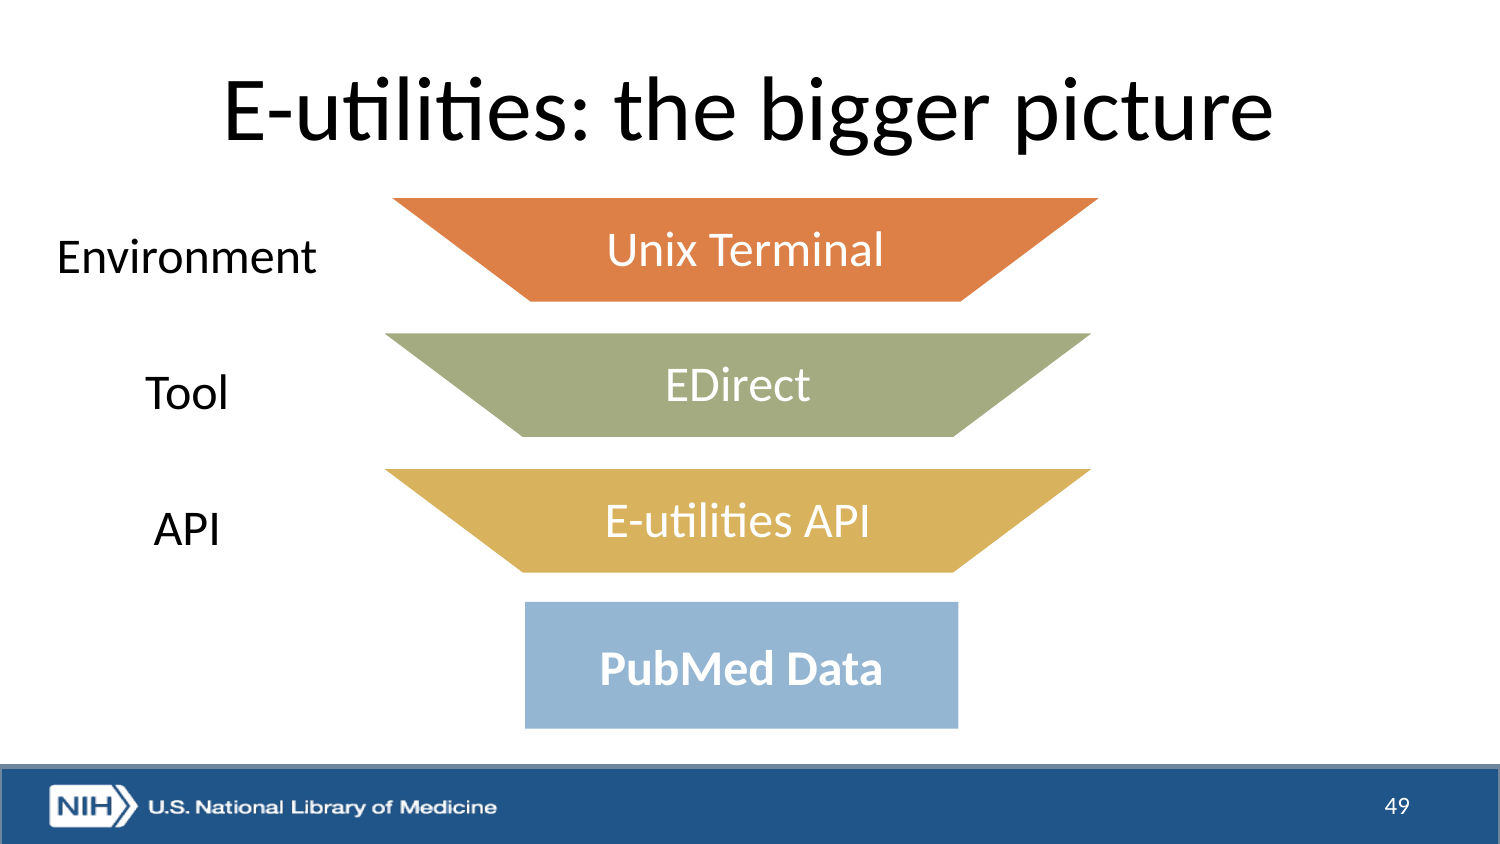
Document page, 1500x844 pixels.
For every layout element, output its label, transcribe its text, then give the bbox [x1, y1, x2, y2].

slide_number 49 [1074, 782, 1425, 827]
text_box Unix Terminal [383, 193, 1108, 306]
text_box Tool [37, 351, 337, 472]
picture [12, 766, 504, 844]
text_box EDirect [376, 329, 1100, 442]
text_box Environment [37, 216, 337, 337]
text_box API [37, 487, 337, 608]
text_box E-utilities API [376, 464, 1100, 577]
title E-utilities: the bigger picture [75, 33, 1425, 175]
text_box PubMed Data [523, 600, 961, 731]
